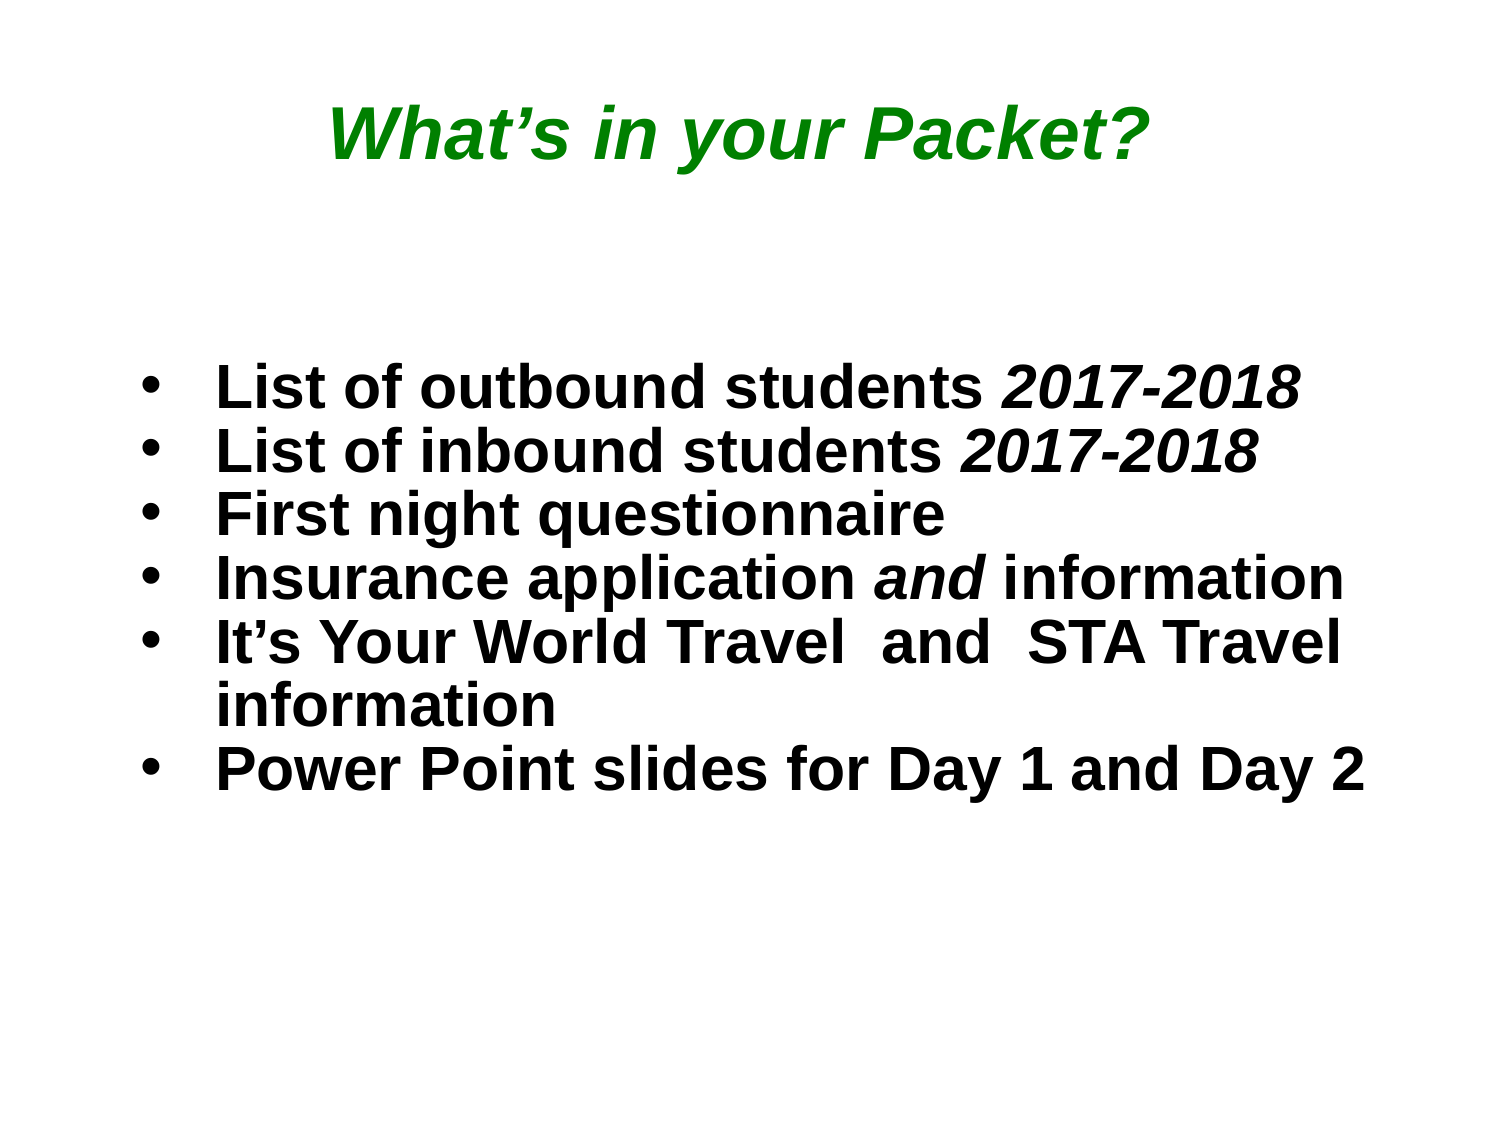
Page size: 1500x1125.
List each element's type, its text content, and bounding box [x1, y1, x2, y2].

list List of outbound students 2017-2018 List of inbound students 2017-2018 First night questionnaire Insurance application and information It’s Your World Travel and STA Travel information Power Point slides for Day 1 and Day 2 [124, 349, 1401, 951]
title What’s in your Packet? [112, 99, 1388, 251]
